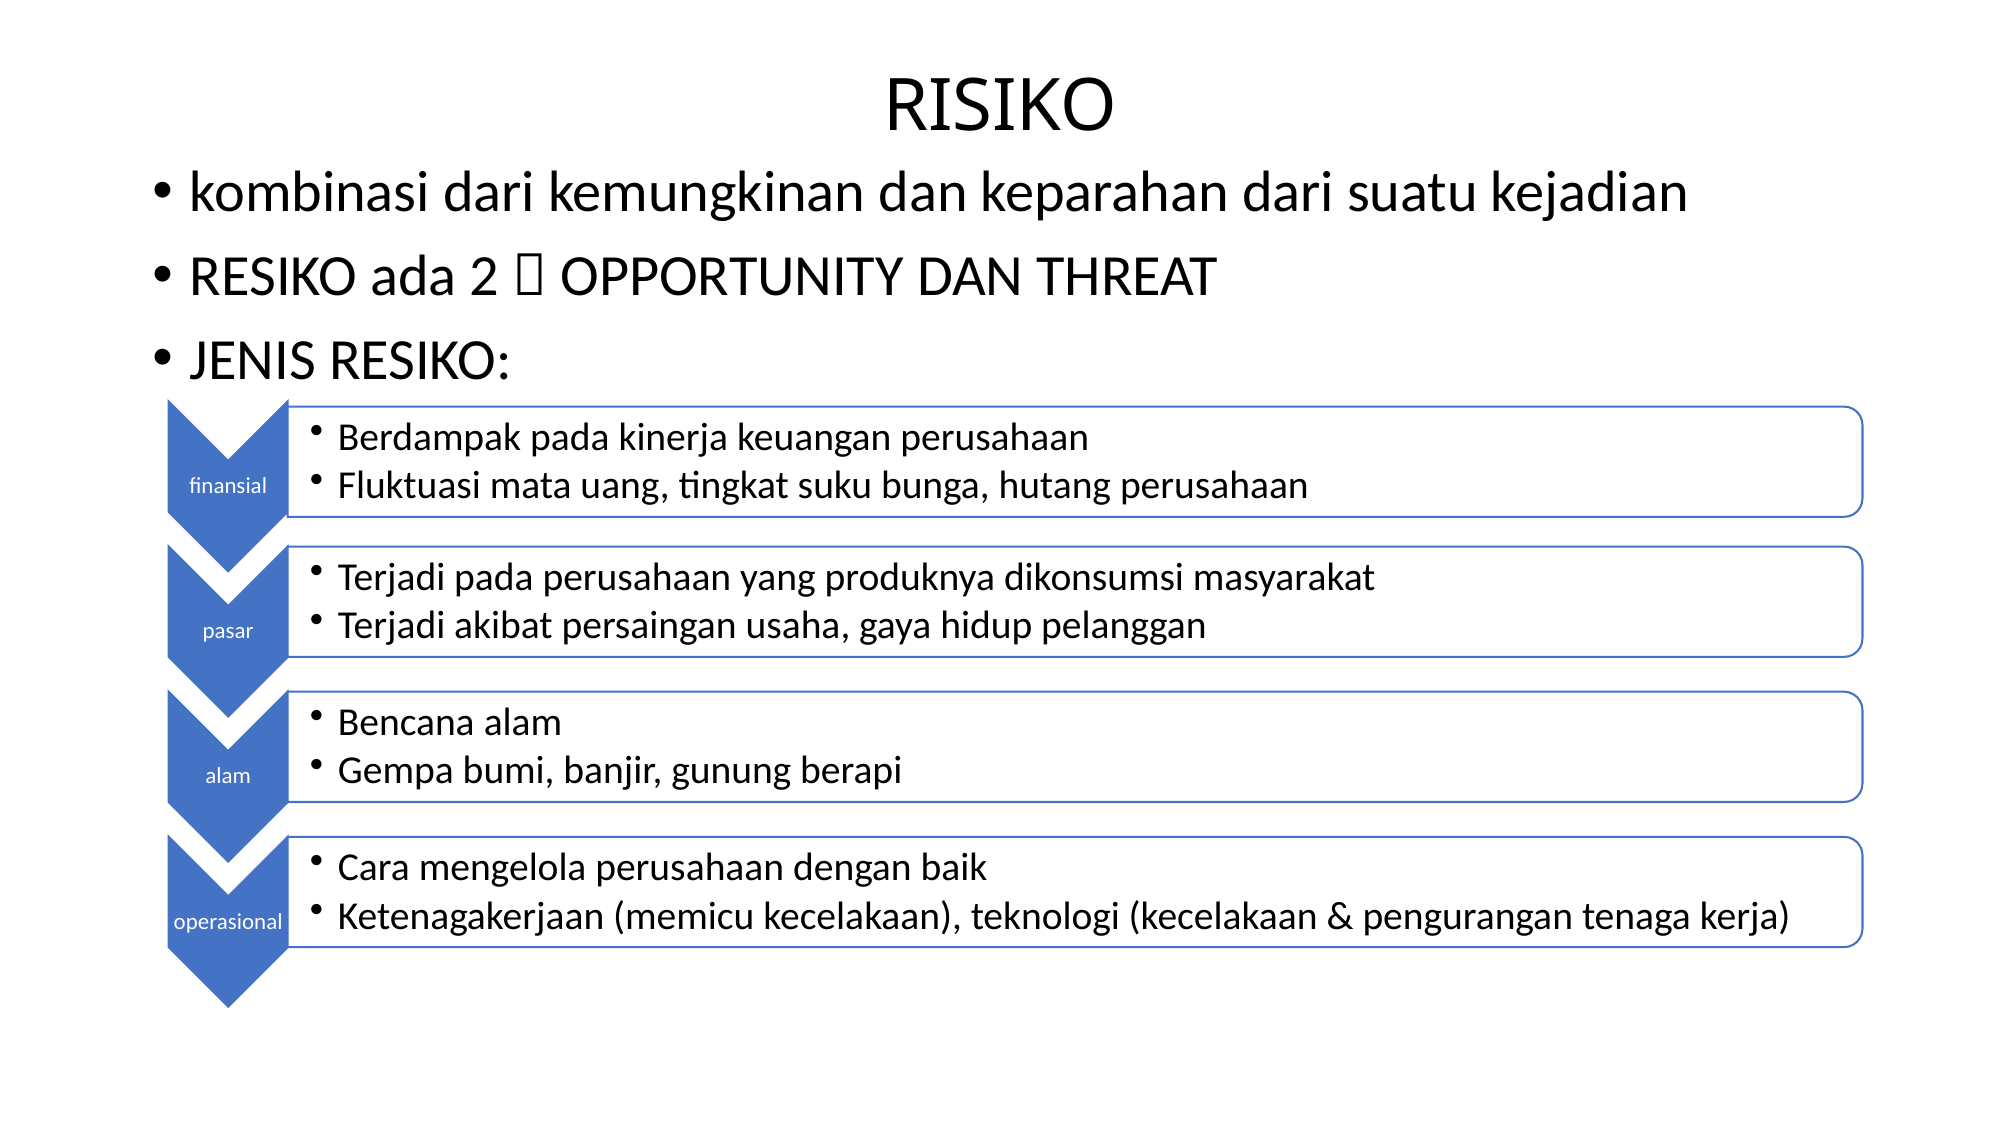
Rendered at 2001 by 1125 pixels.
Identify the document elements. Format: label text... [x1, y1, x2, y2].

title RISIKO [137, 59, 1863, 153]
list kombinasi dari kemungkinan dan keparahan dari suatu kejadian RESIKO ada 2  OPPORTUNITY DAN THREAT JENIS RESIKO: [137, 153, 1863, 1014]
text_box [168, 401, 1863, 1007]
